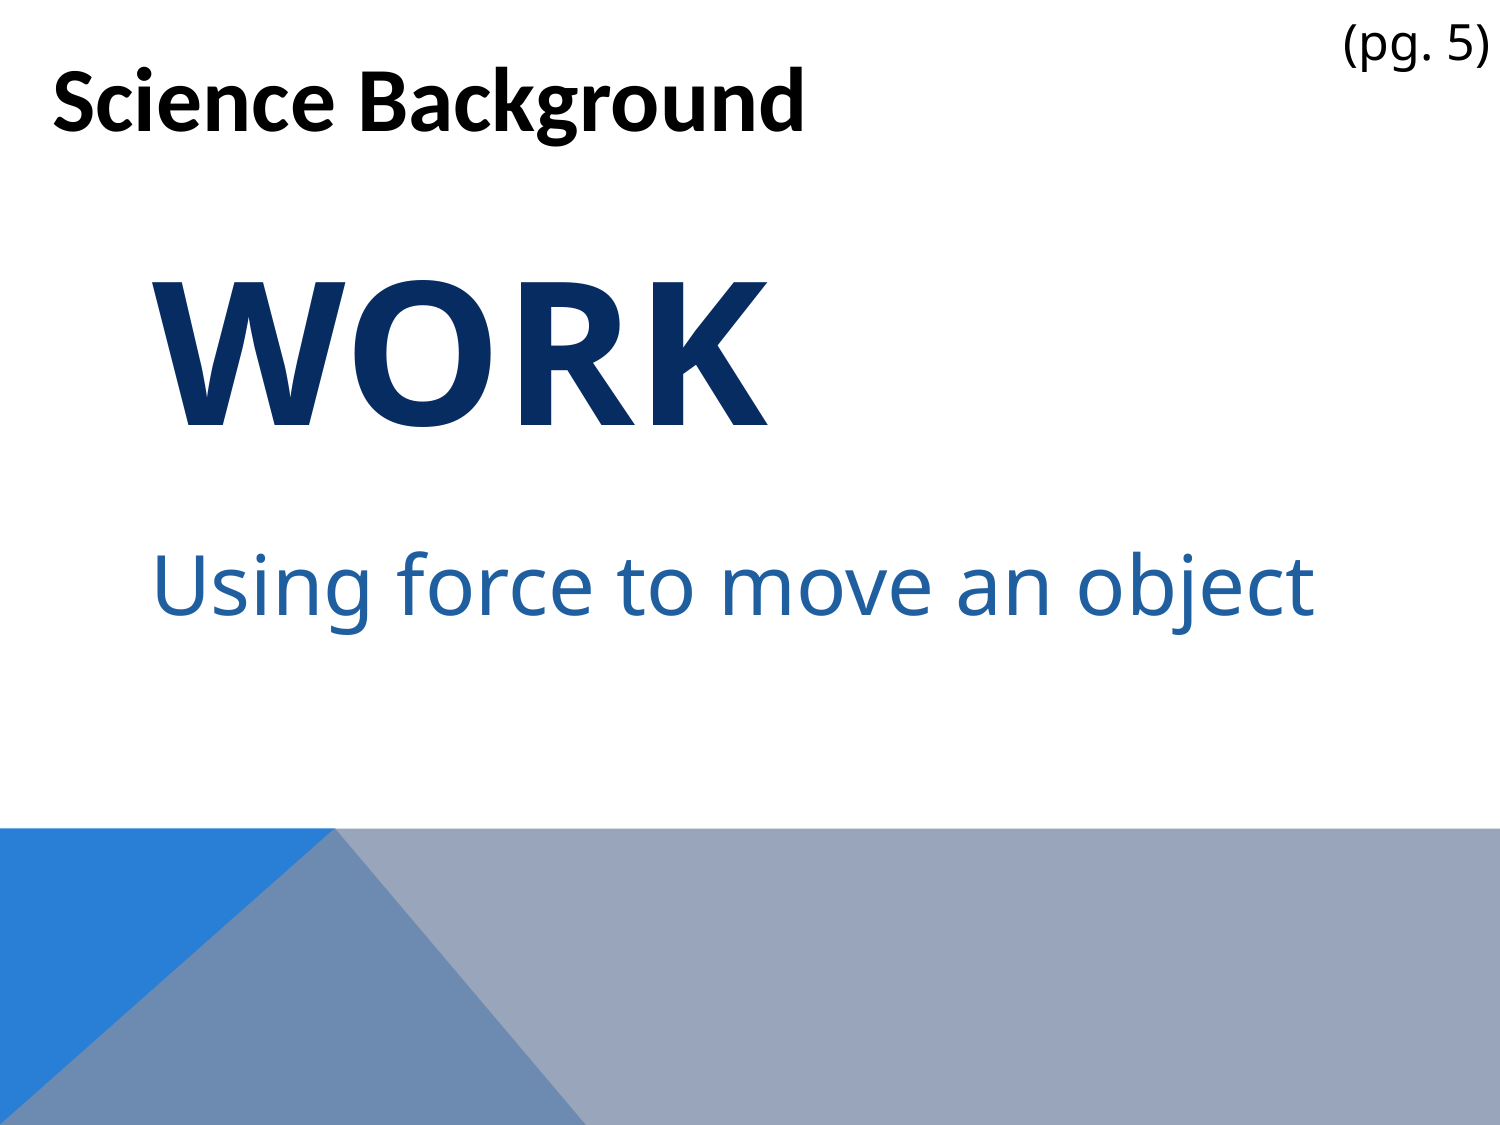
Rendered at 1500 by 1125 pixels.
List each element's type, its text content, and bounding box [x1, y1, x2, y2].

list Using force to move an object [135, 525, 1369, 768]
text_box Science Background [37, 0, 1353, 189]
title Work [137, 149, 1372, 540]
text_box (pg. 5) [1329, 2, 1500, 78]
